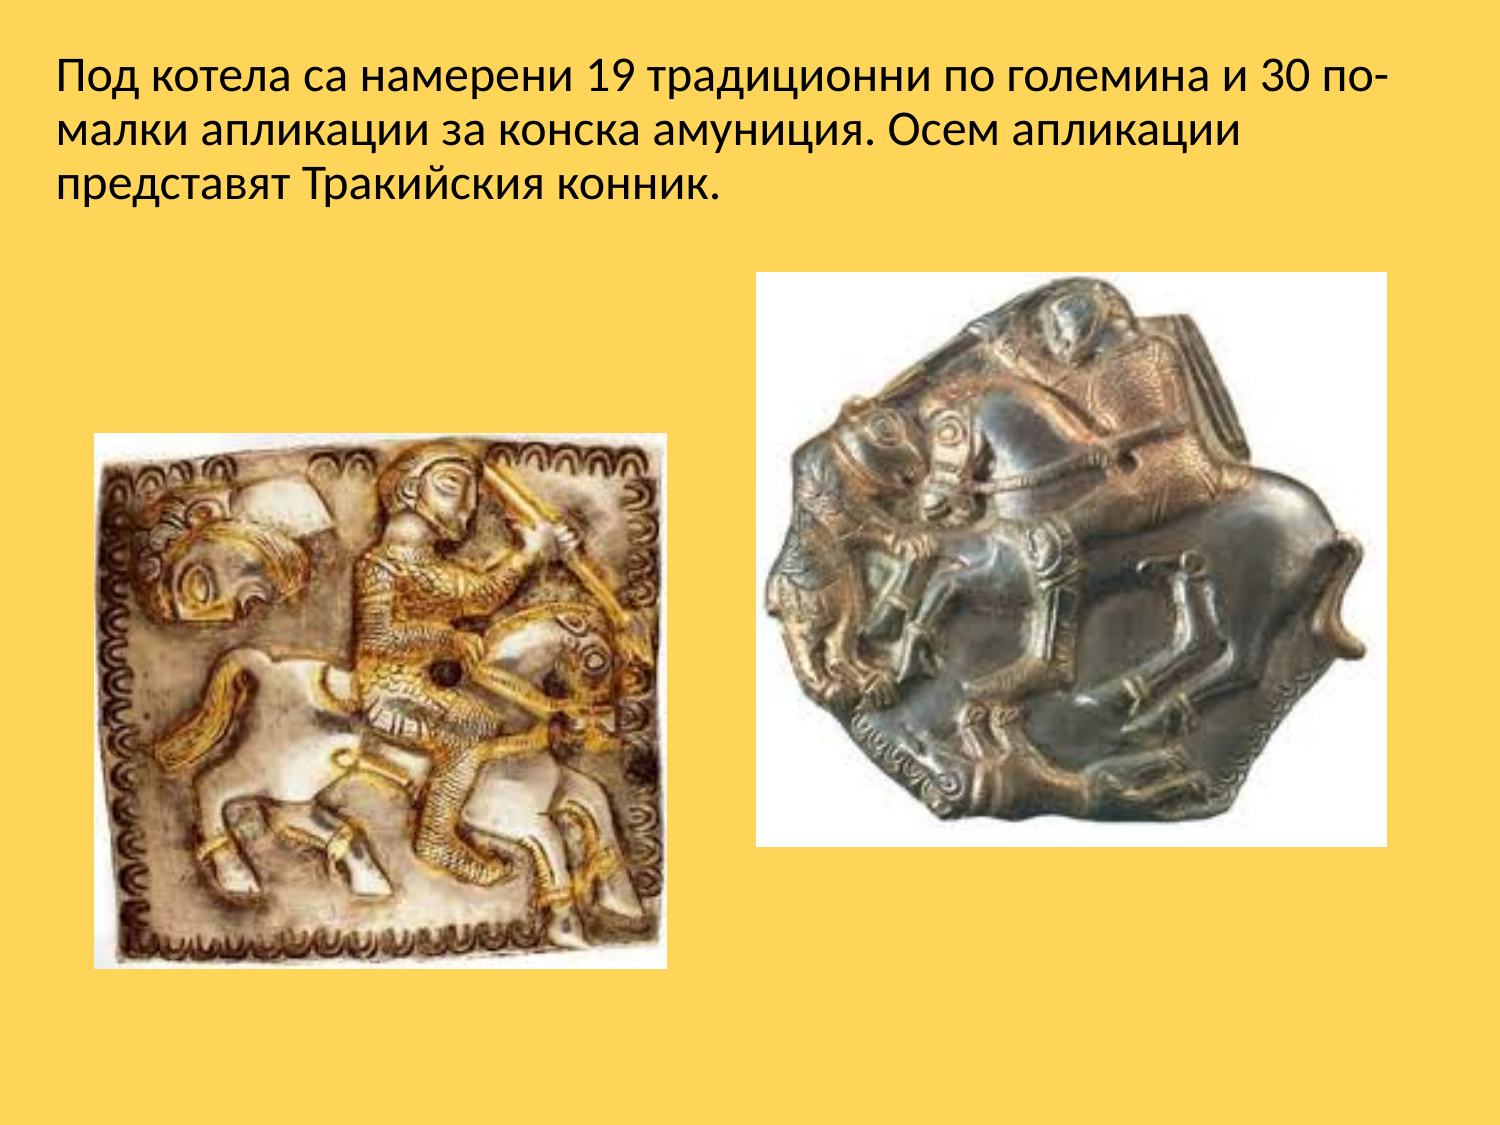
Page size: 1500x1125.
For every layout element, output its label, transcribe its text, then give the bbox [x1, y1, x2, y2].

picture [756, 272, 1387, 847]
list Под котела са намерени 19 традиционни по големина и 30 по-малки апликации за конска амуниция. Осем апликации представят Тракийския конник. [40, 41, 1473, 253]
picture [94, 433, 667, 969]
